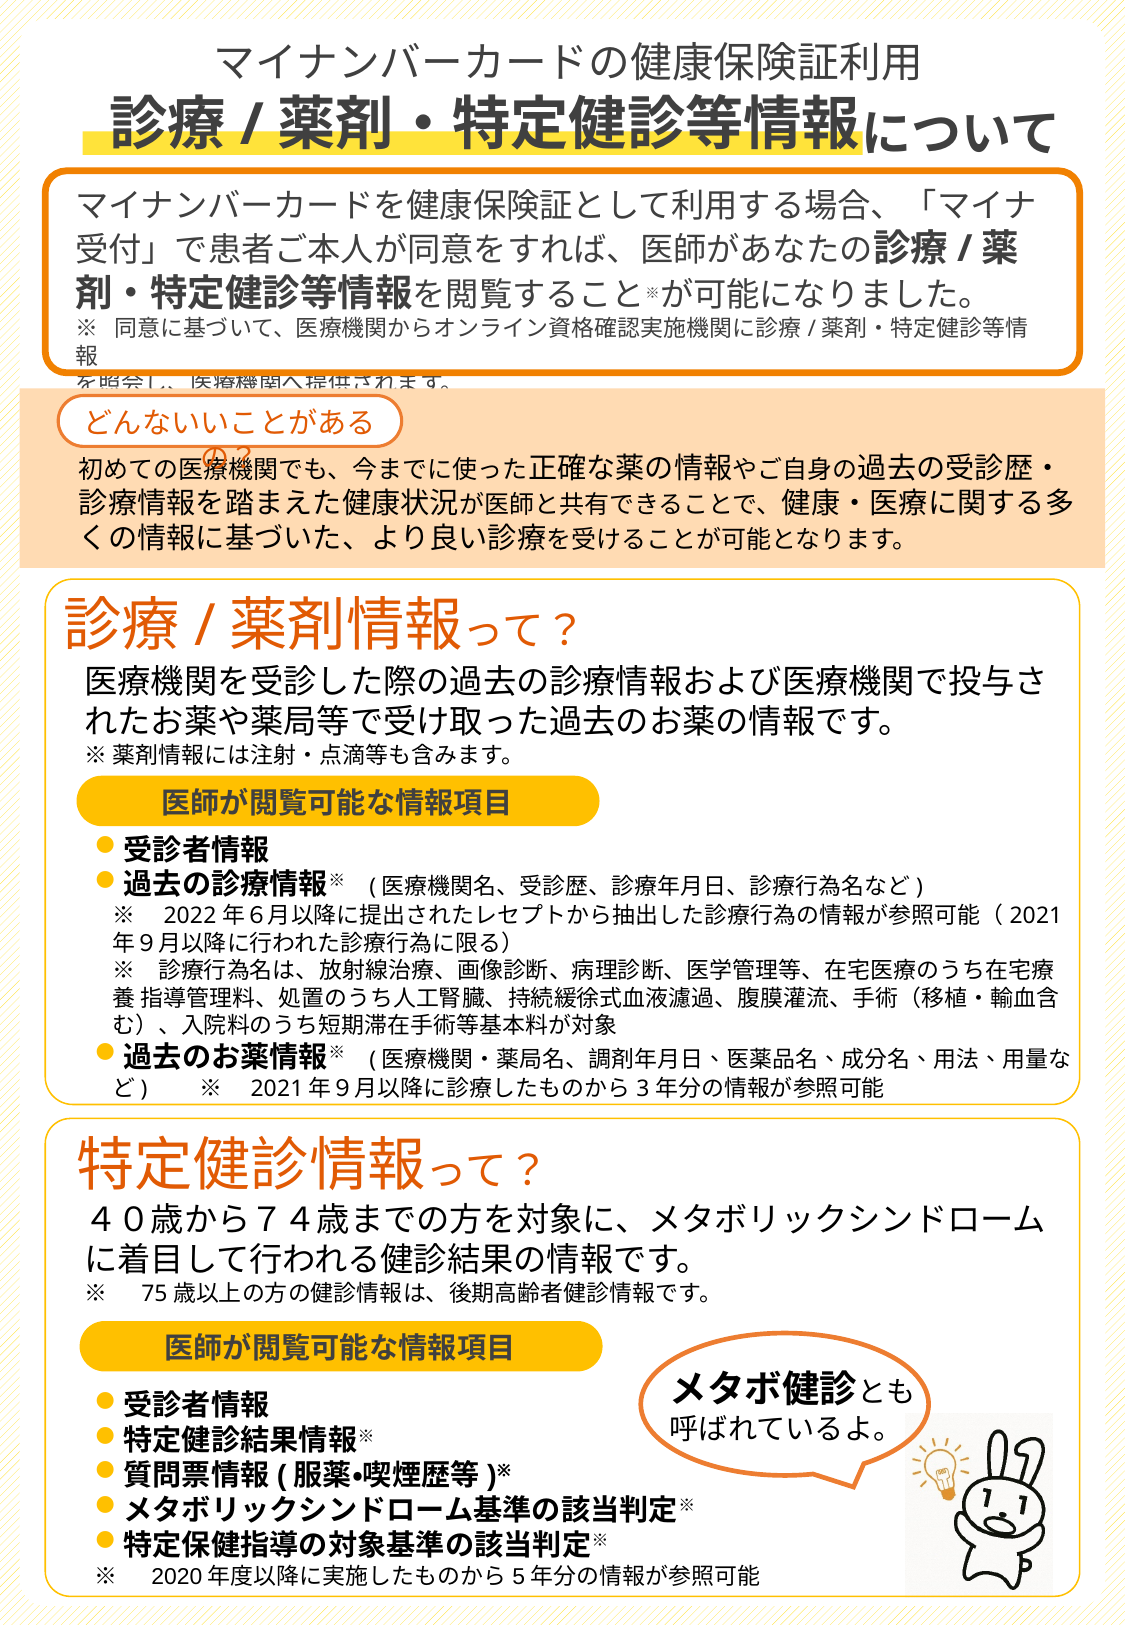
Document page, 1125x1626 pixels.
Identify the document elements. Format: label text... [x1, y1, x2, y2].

text_box マイナンバーカードを健康保険証として利用する場合、「マイナ受付」で患者ご本人が同意をすれば、医師があなたの診療/薬剤・特定健診等情報を閲覧すること※が可能になりました。 ※ 同意に基づいて、医療機関からオンライン資格確認実施機関に診療/薬剤・特定健診等情報 を照会し、医療機関へ提供されます。 [60, 374, 1061, 387]
text_box 診療/薬剤・特定健診等情報 [94, 78, 876, 164]
text_box [19, 387, 1106, 569]
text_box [45, 1118, 1080, 1602]
text_box [81, 130, 94, 156]
text_box 初めての医療機関でも、今までに使った正確な薬の情報やご自身の過去の受診歴・診療情報を踏まえた健康状況が医師と共有できることで、健康・医療に関する多くの情報に基づいた、より良い診療を受けることが可能となります。 [64, 441, 1093, 562]
text_box マイナンバーカードの健康保険証利用 [198, 28, 938, 94]
text_box について [846, 94, 1075, 170]
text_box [58, 395, 402, 448]
text_box [44, 169, 1081, 374]
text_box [45, 579, 1087, 1112]
text_box [18, 17, 1107, 1607]
text_box [0, 0, 1125, 1625]
